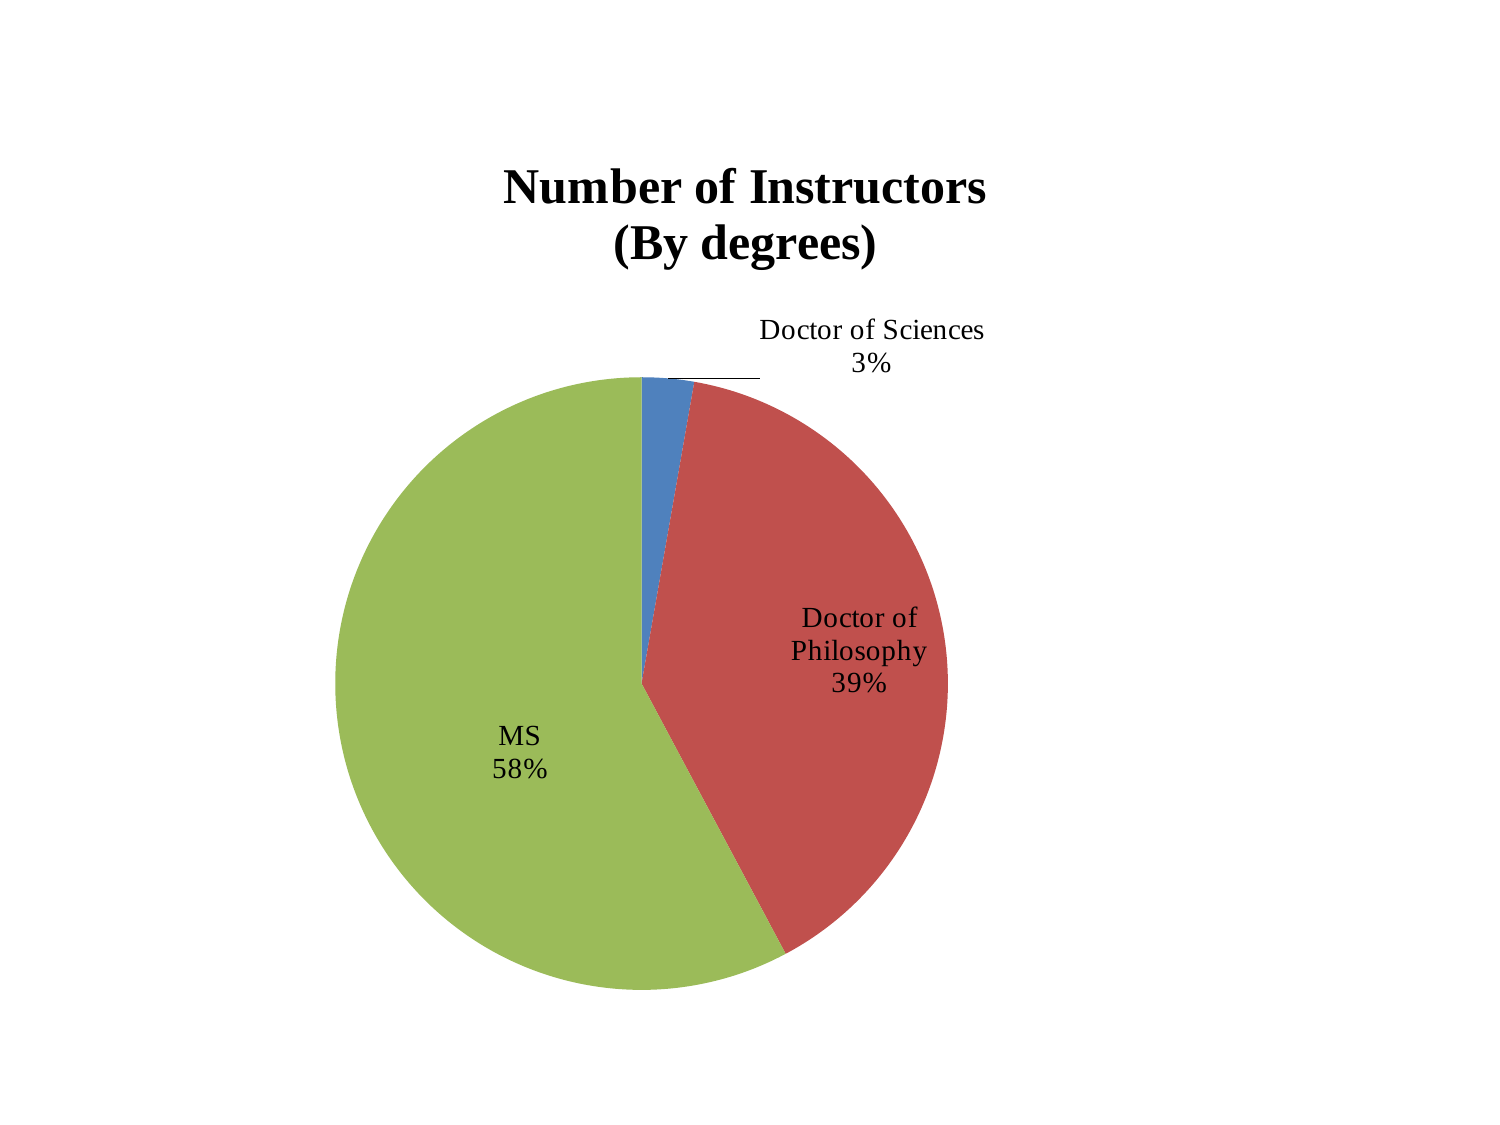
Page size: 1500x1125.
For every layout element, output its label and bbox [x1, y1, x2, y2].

chart [70, 116, 1421, 1008]
